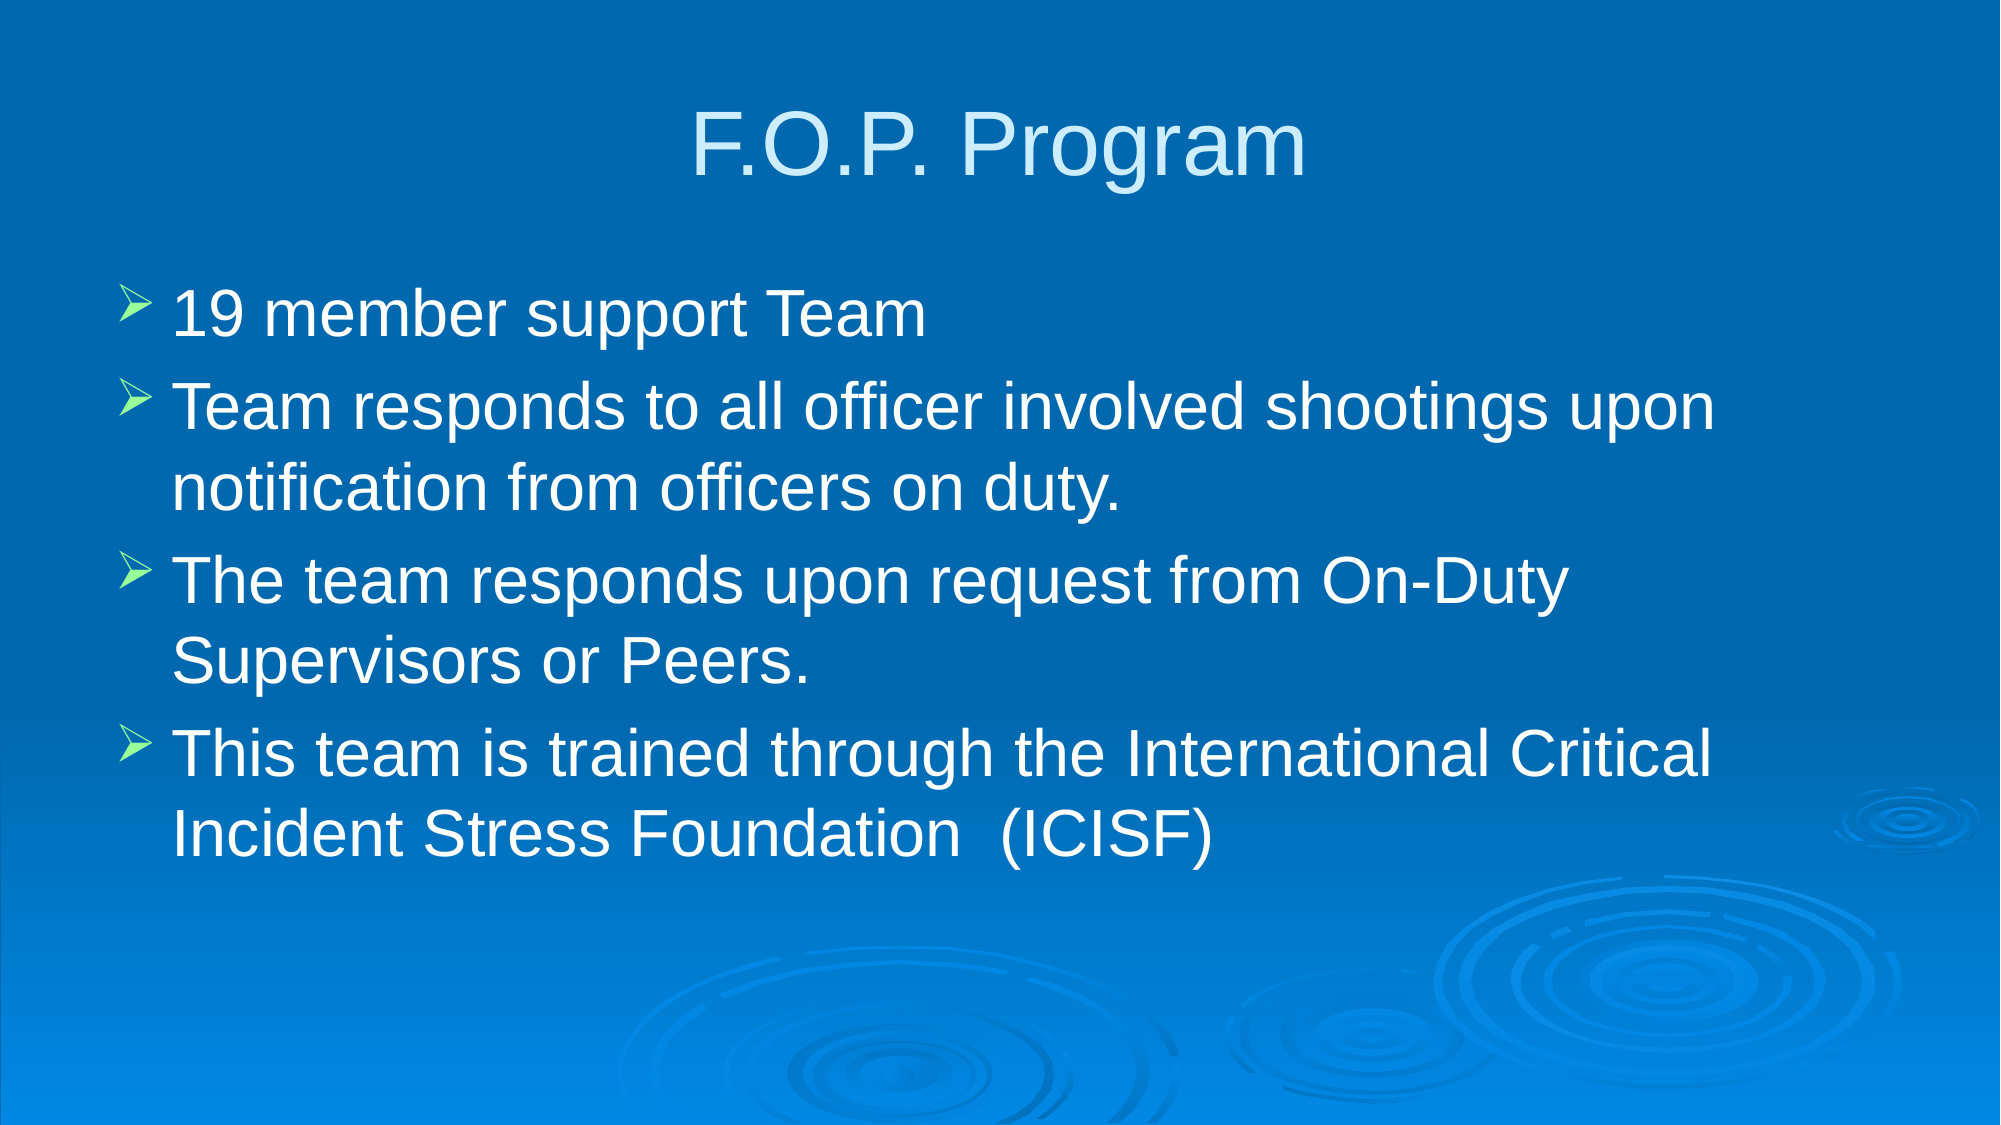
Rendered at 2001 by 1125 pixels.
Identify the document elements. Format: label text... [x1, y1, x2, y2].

title F.O.P. Program [99, 45, 1900, 233]
list 19 member support Team Team responds to all officer involved shootings upon notification from officers on duty. The team responds upon request from On-Duty Supervisors or Peers. This team is trained through the International Critical Incident Stress Foundation (ICISF) [99, 262, 1900, 1005]
